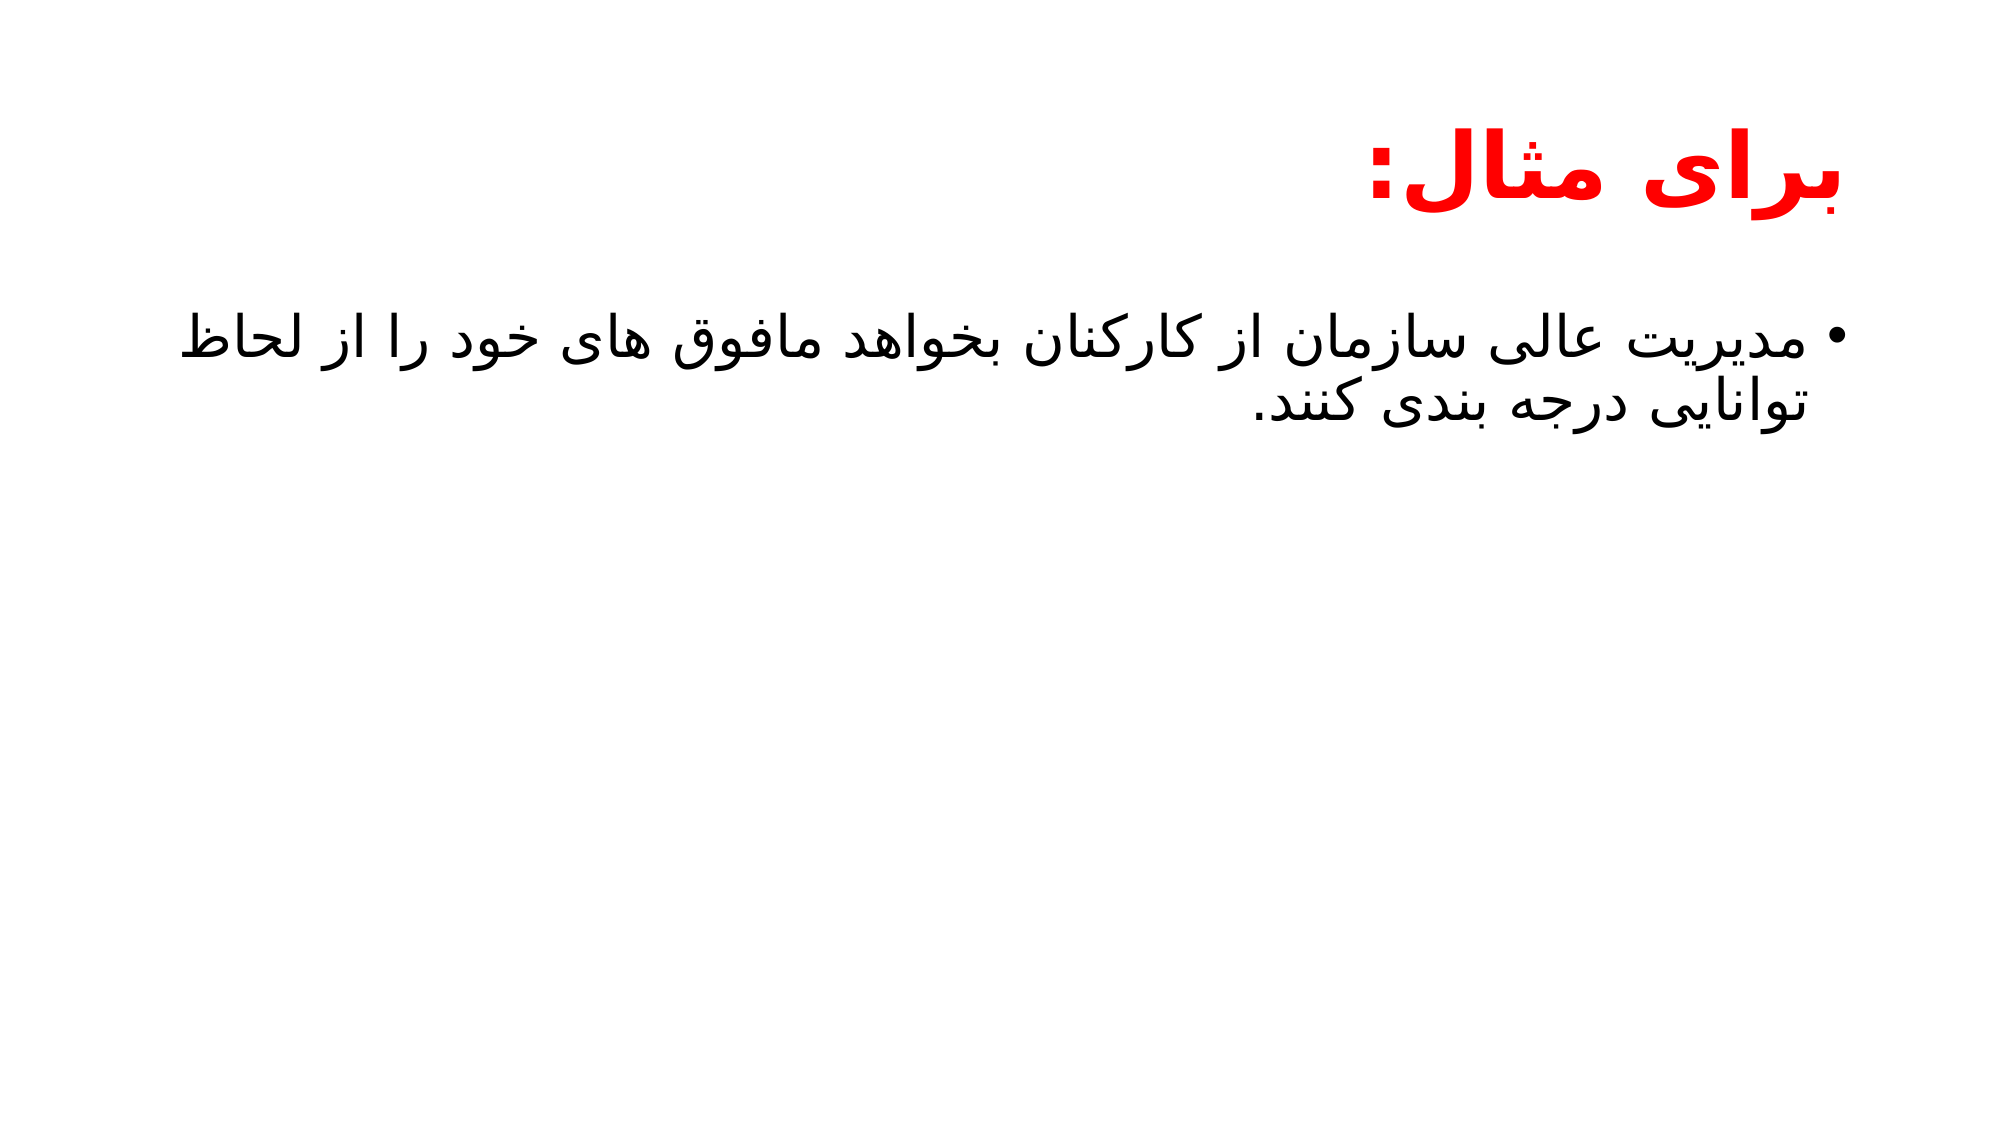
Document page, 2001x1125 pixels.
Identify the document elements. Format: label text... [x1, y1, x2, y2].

title برای مثال: [137, 59, 1863, 278]
list مدیریت عالی سازمان از کارکنان بخواهد مافوق های خود را از لحاظ توانایی درجه بندی کنند. [137, 299, 1863, 1014]
